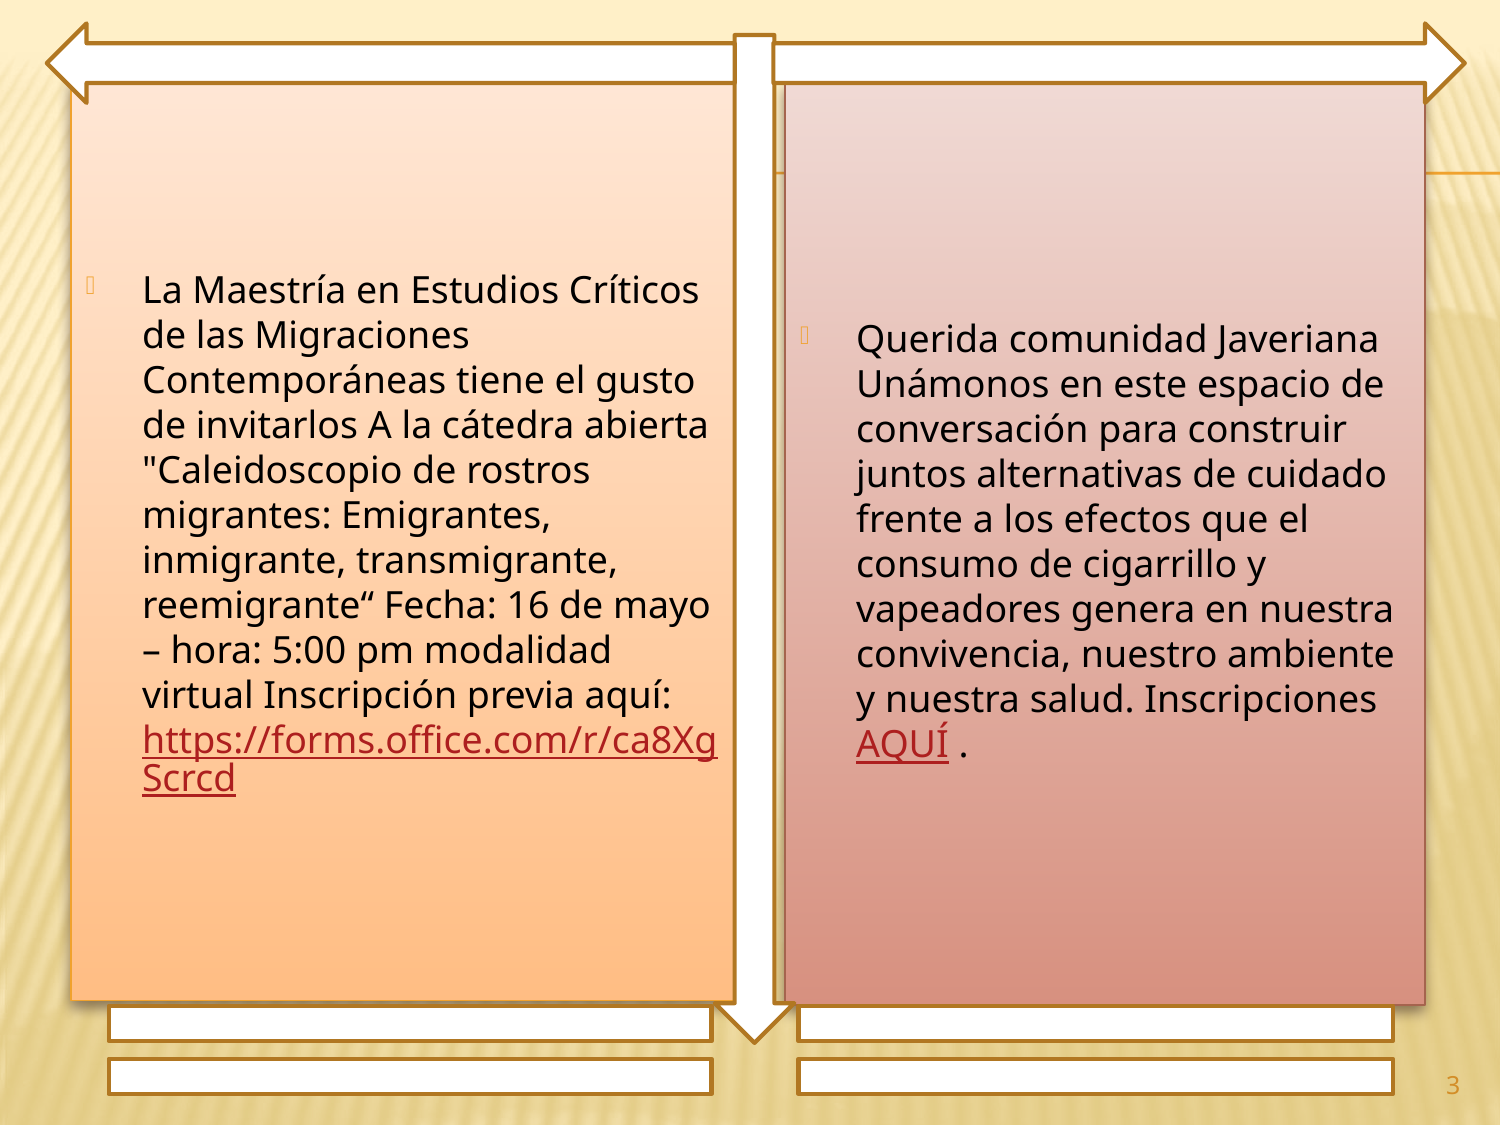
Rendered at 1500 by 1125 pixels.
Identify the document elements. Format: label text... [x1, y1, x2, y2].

slide_number 3 [1350, 1062, 1475, 1103]
text_box [796, 1057, 1395, 1096]
text_box [796, 1004, 1395, 1043]
text_box [107, 1057, 714, 1096]
text_box [771, 21, 1467, 105]
list La Maestría en Estudios Críticos de las Migraciones Contemporáneas tiene el gusto de invitarlos A la cátedra abierta "Caleidoscopio de rostros migrantes: Emigrantes, inmigrante, transmigrante, reemigrante“ Fecha: 16 de mayo – hora: 5:00 pm modalidad virtual Inscripción previa aquí: https://forms.office.com/r/ca8XgScrcd [70, 86, 732, 1001]
text_box [712, 32, 797, 1046]
text_box [107, 1004, 714, 1043]
text_box [44, 21, 737, 105]
list Querida comunidad Javeriana Unámonos en este espacio de conversación para construir juntos alternativas de cuidado frente a los efectos que el consumo de cigarrillo y vapeadores genera en nuestra convivencia, nuestro ambiente y nuestra salud. Inscripciones AQUÍ . [784, 86, 1426, 1006]
